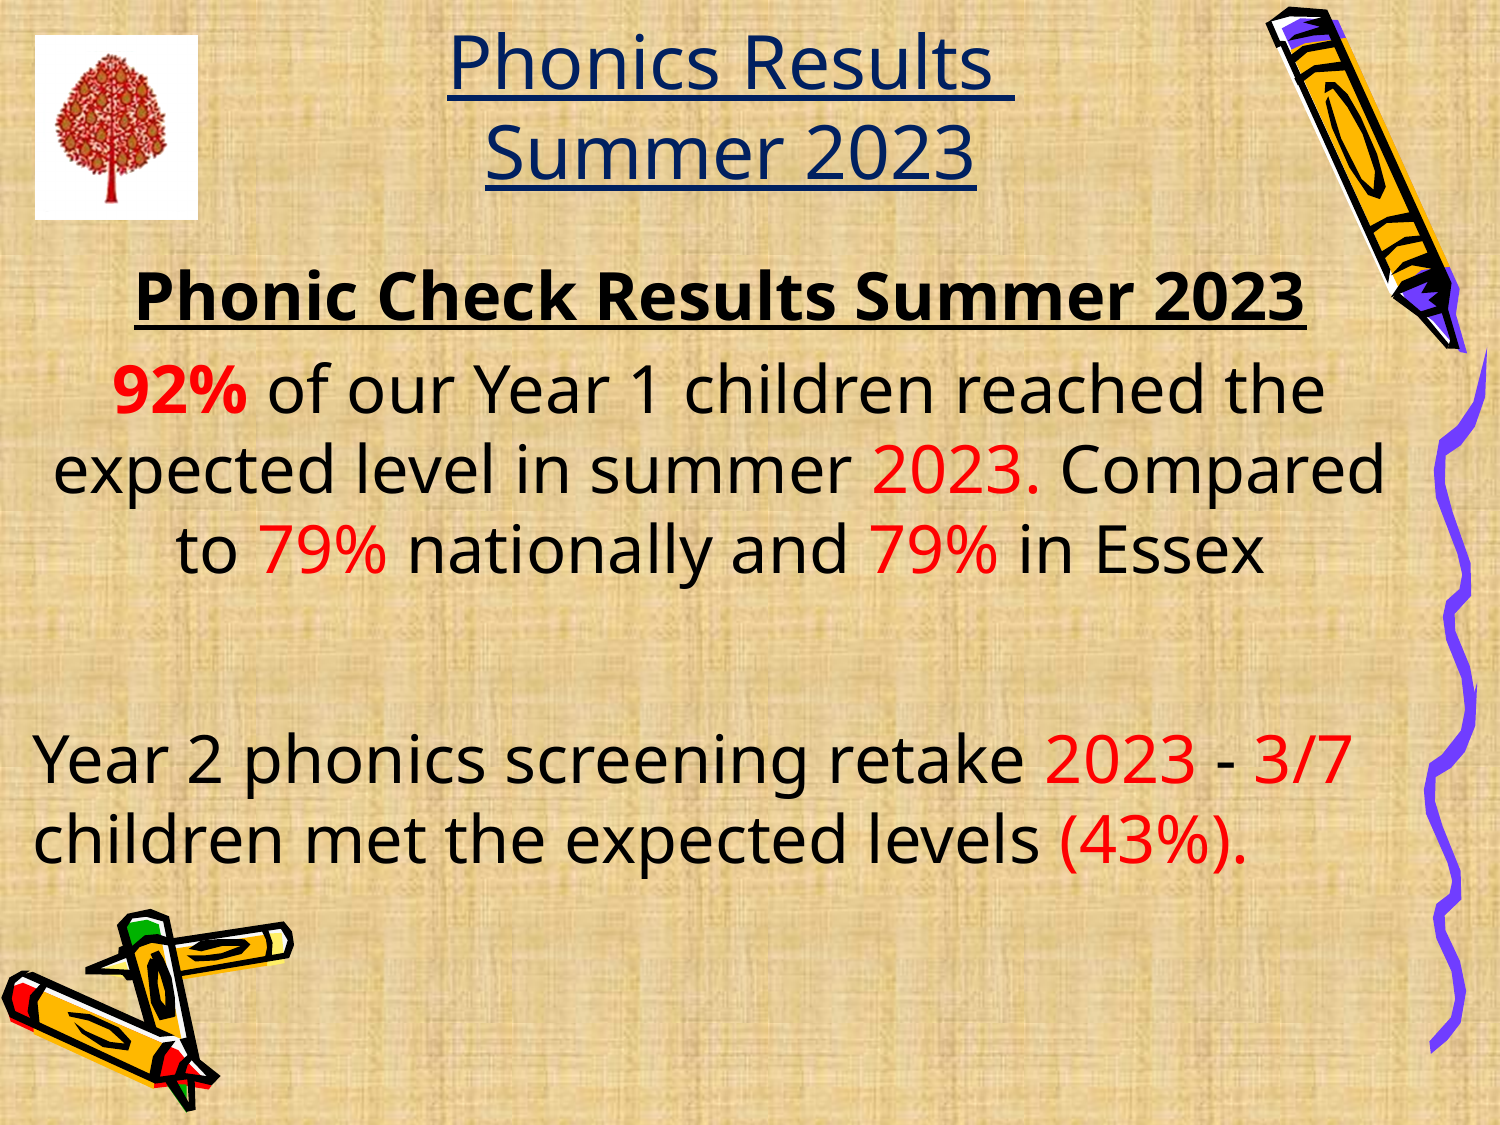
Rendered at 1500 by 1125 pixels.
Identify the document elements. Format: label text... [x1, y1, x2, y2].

picture [0, 0, 1500, 1125]
text_box Phonics Results Summer 2023 [345, 7, 1117, 202]
text_box Phonic Check Results Summer 2023 92% of our Year 1 children reached the expected level in summer 2023. Compared to 79% nationally and 79% in Essex Year 2 phonics screening retake 2023 - 3/7 children met the expected levels (43%). [17, 172, 1424, 1057]
text_box [0, 0, 750, 138]
